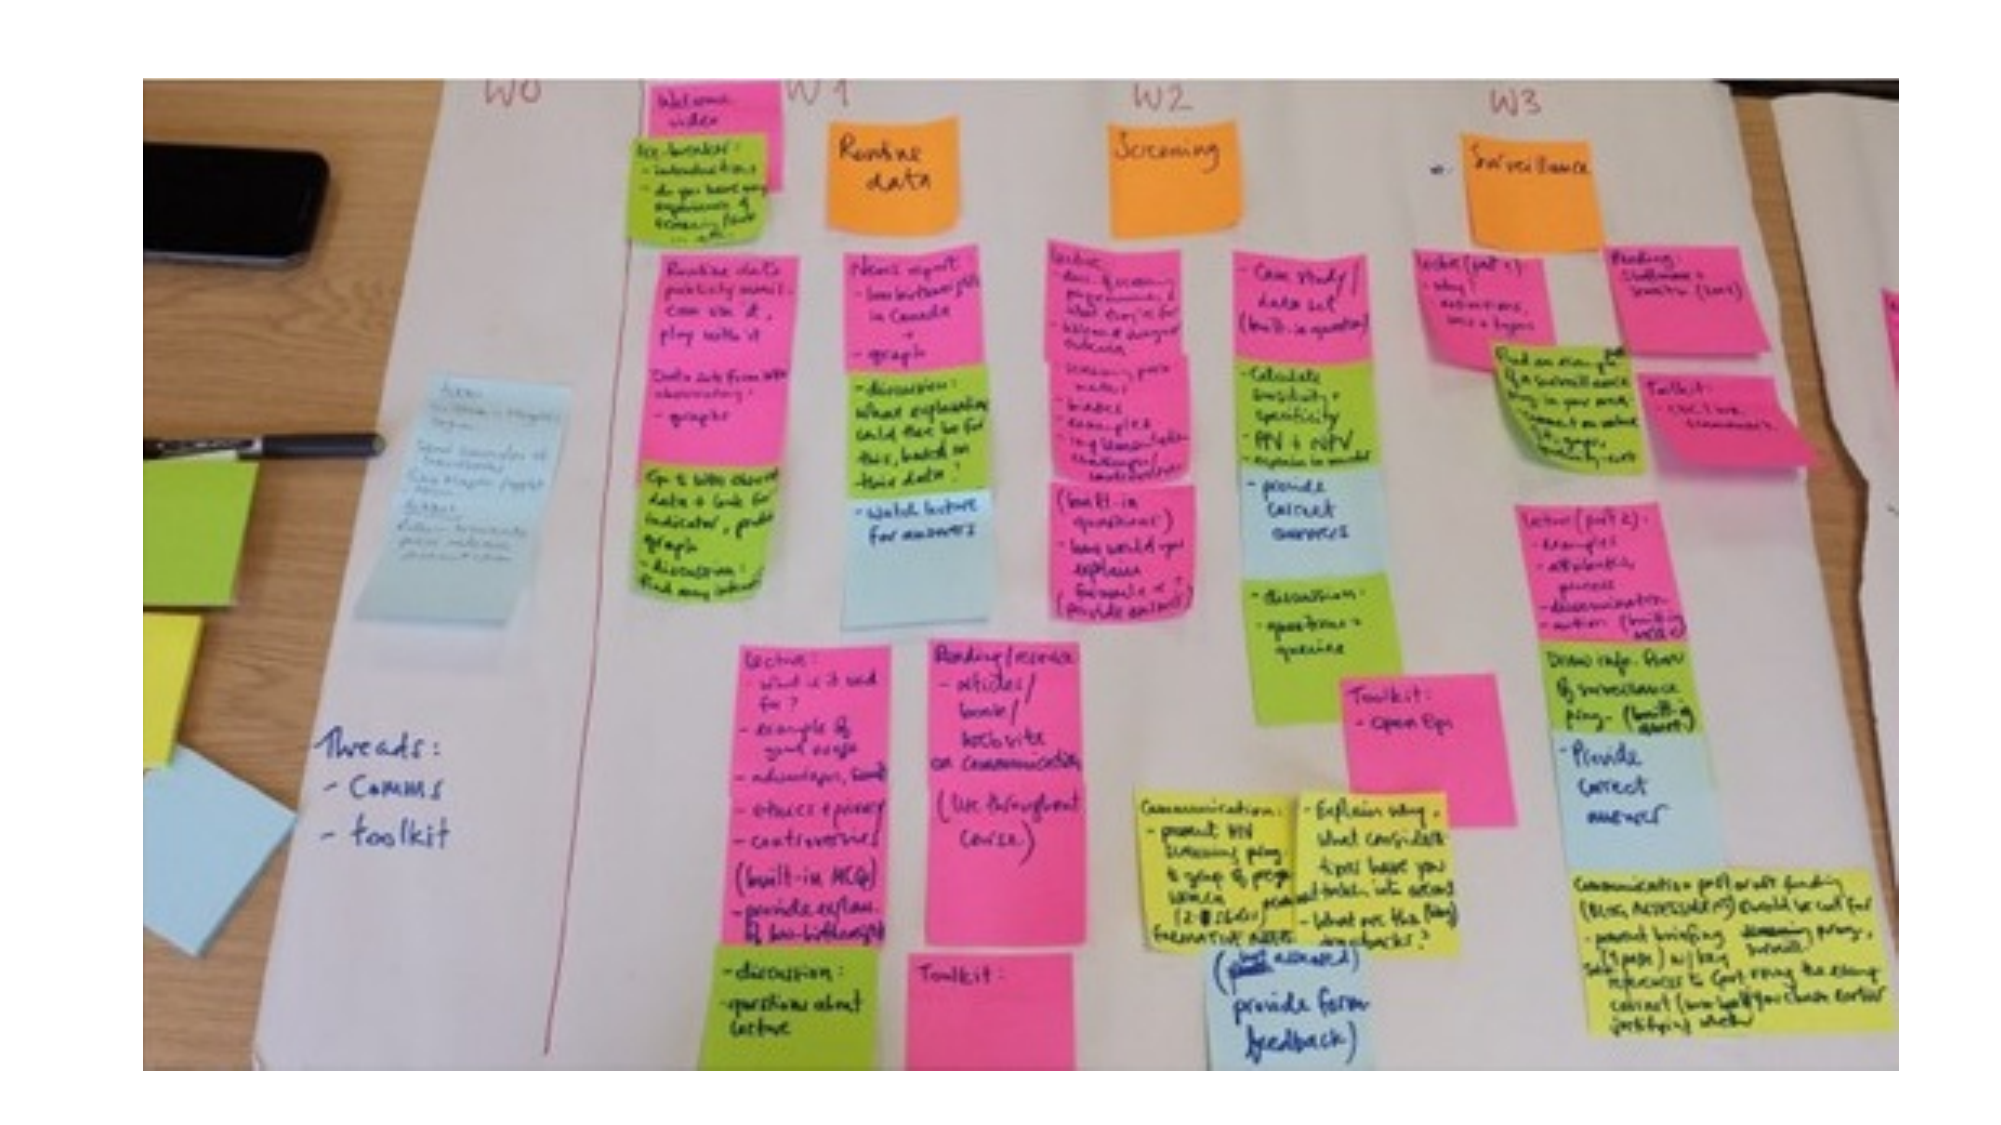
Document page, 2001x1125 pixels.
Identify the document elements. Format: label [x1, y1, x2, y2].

picture [143, 78, 1899, 1071]
